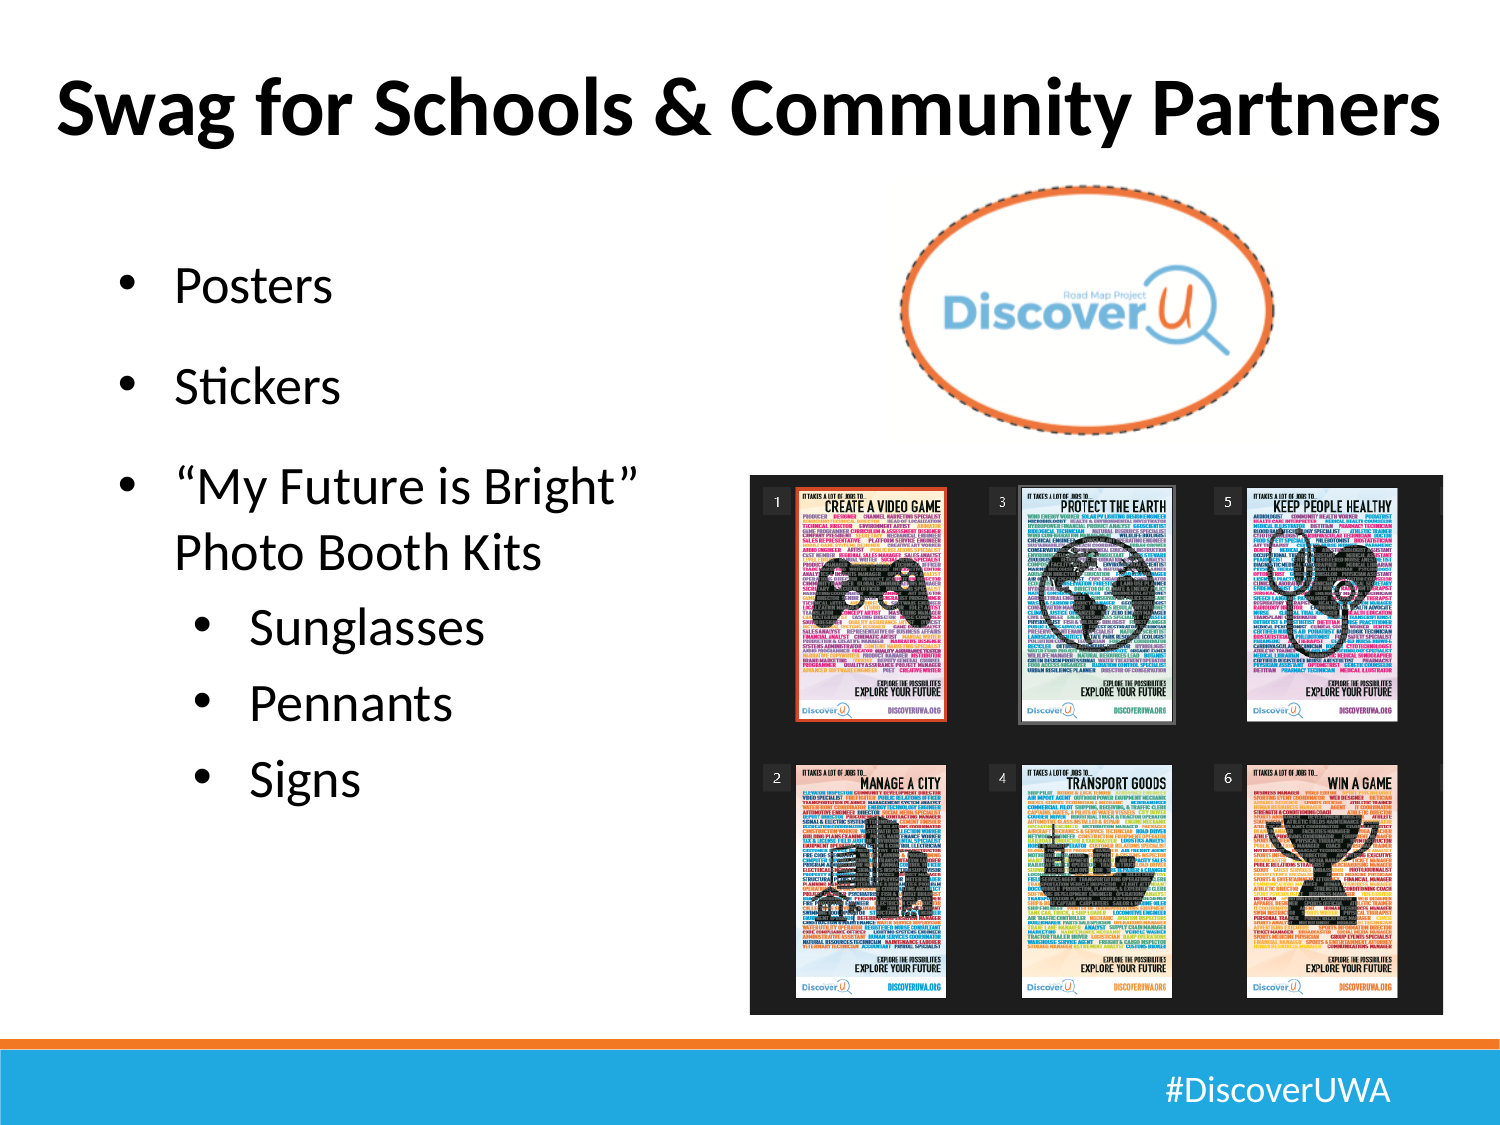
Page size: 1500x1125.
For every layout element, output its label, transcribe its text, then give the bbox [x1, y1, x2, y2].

title Swag for Schools & Community Partners [27, 0, 1473, 218]
text_box #DiscoverUWA [1150, 1057, 1418, 1117]
picture [749, 475, 1444, 1015]
list Posters Stickers “My Future is Bright” Photo Booth Kits Sunglasses Pennants Signs [102, 241, 696, 860]
text_box [0, 1051, 1500, 1125]
picture [874, 170, 1319, 452]
text_box [0, 1038, 1500, 1051]
